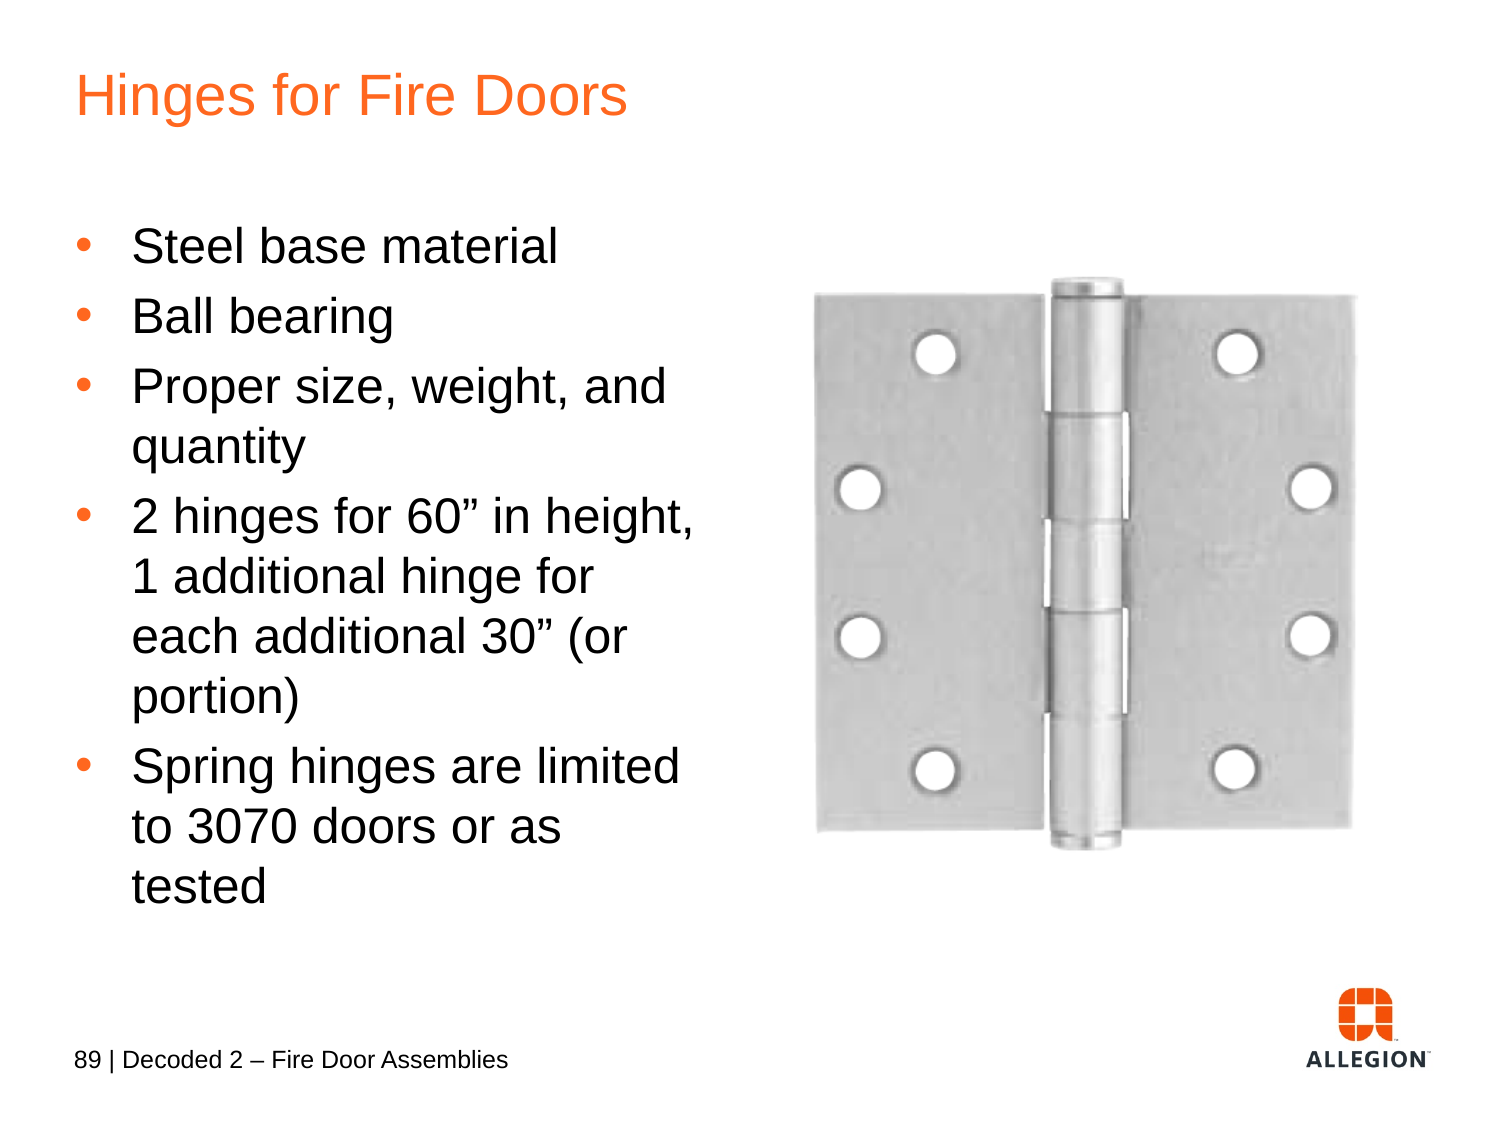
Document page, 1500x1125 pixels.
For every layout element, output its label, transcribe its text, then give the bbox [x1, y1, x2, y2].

list Steel base material Ball bearing Proper size, weight, and quantity 2 hinges for 60” in height, 1 additional hinge for each additional 30” (or portion) Spring hinges are limited to 3070 doors or as tested [75, 206, 720, 976]
title Hinges for Fire Doors [75, 49, 1425, 237]
picture [1302, 984, 1434, 1071]
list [730, 231, 1440, 914]
